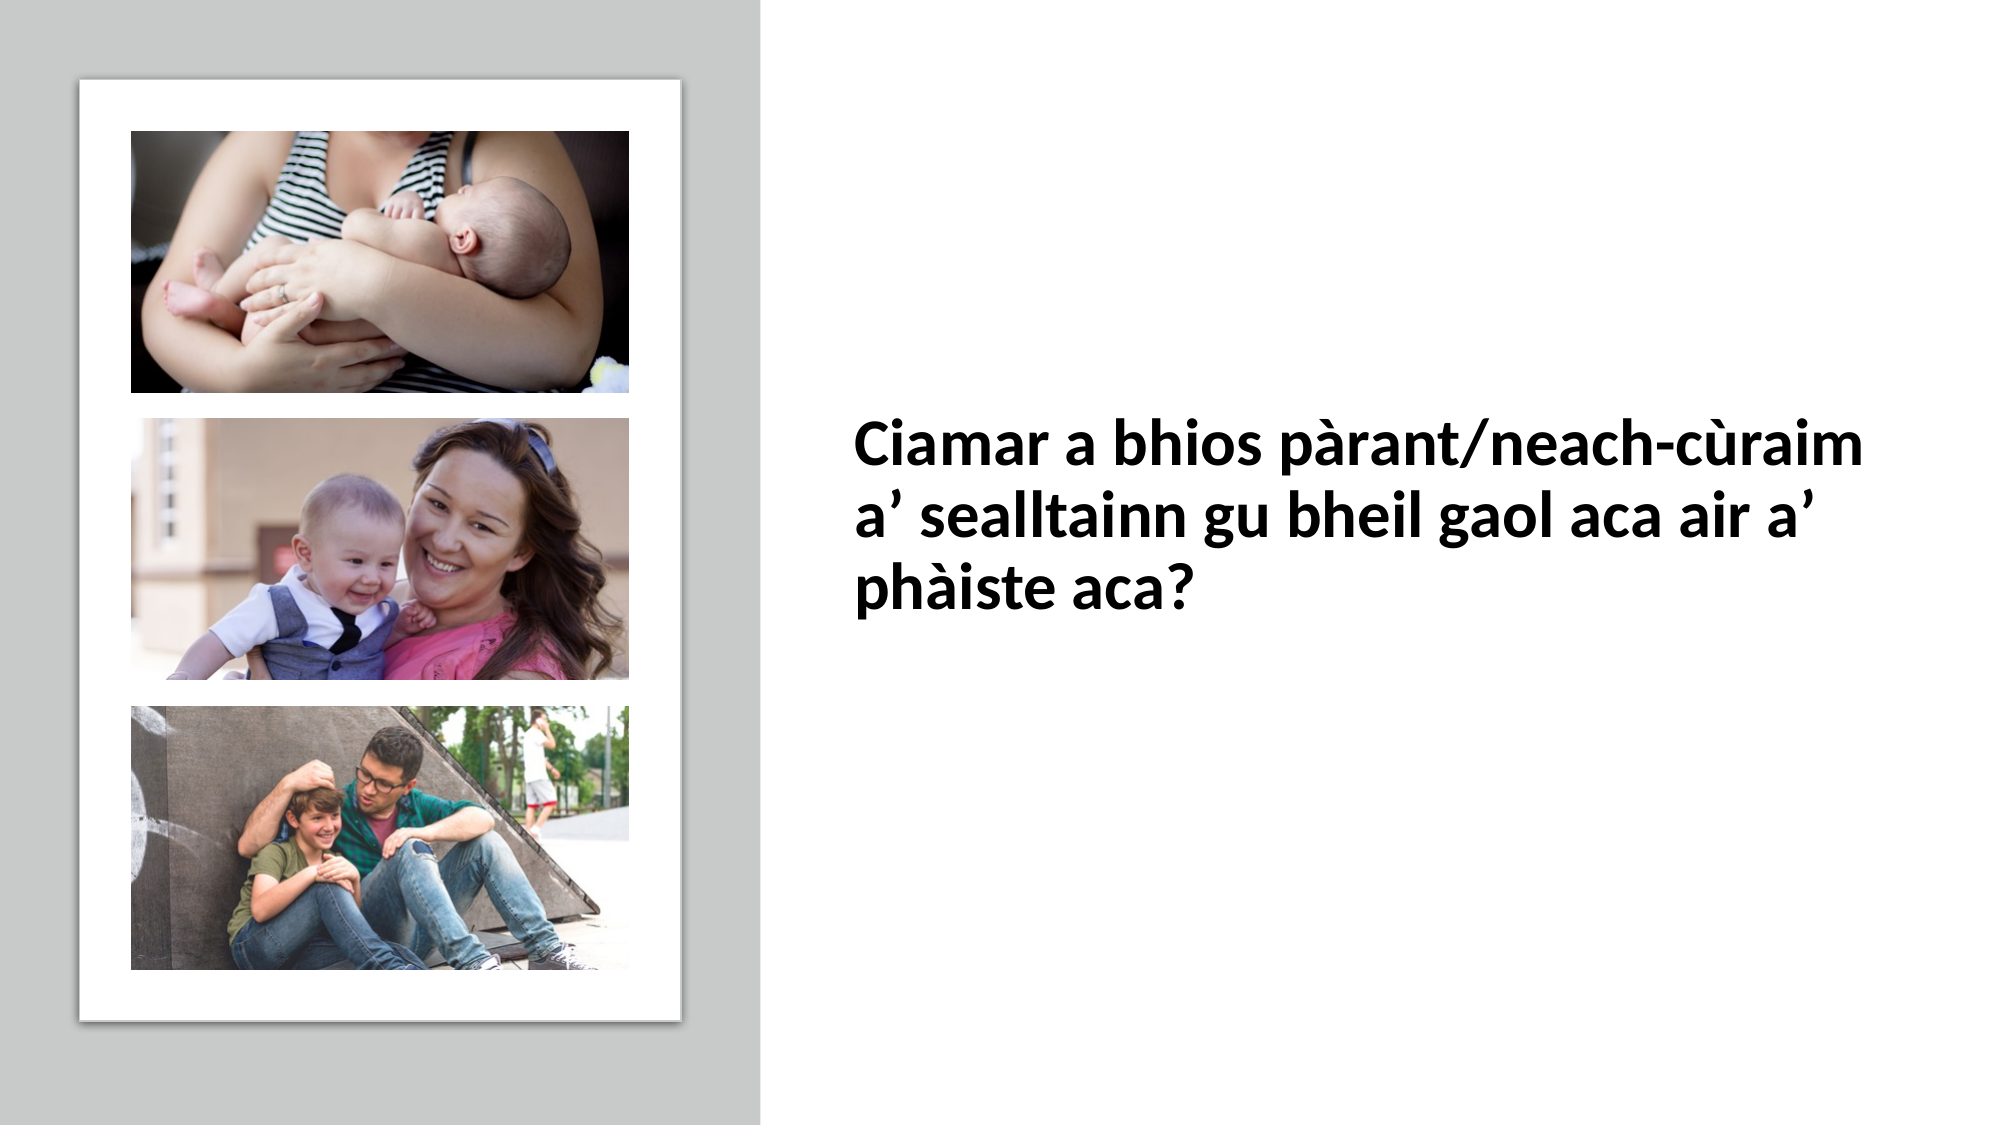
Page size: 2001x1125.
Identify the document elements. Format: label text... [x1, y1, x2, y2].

list Ciamar a bhios pàrant/neach-cùraim a’ sealltainn gu bheil gaol aca air a’ phàiste aca? [839, 399, 1915, 1021]
picture [131, 131, 629, 393]
text_box [78, 78, 682, 1022]
text_box [0, 0, 761, 1125]
picture [131, 418, 629, 680]
picture [131, 706, 629, 970]
